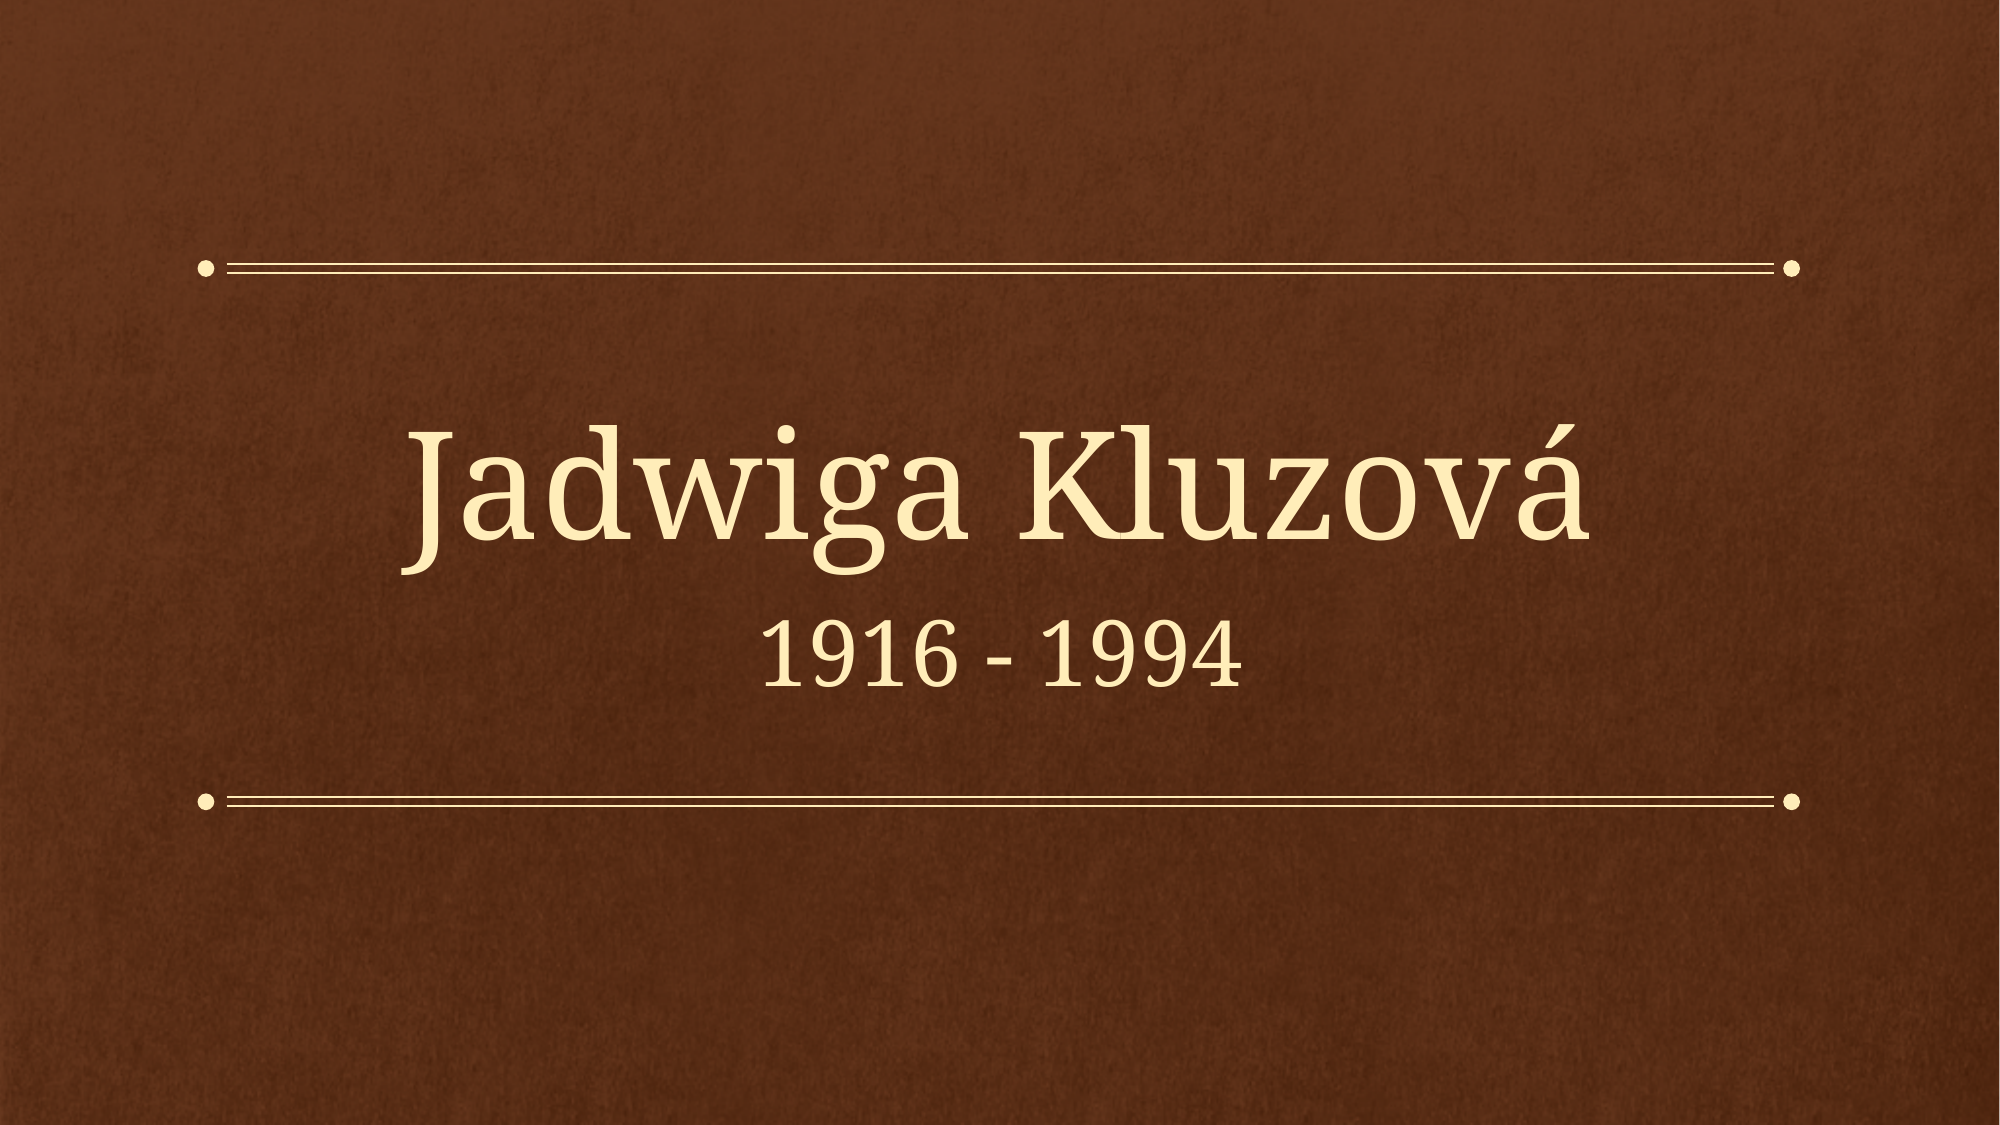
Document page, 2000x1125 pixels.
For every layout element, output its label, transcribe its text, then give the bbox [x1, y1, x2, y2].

title Jadwiga Kluzová [225, 312, 1774, 580]
subtitle 1916 - 1994 [226, 599, 1774, 763]
